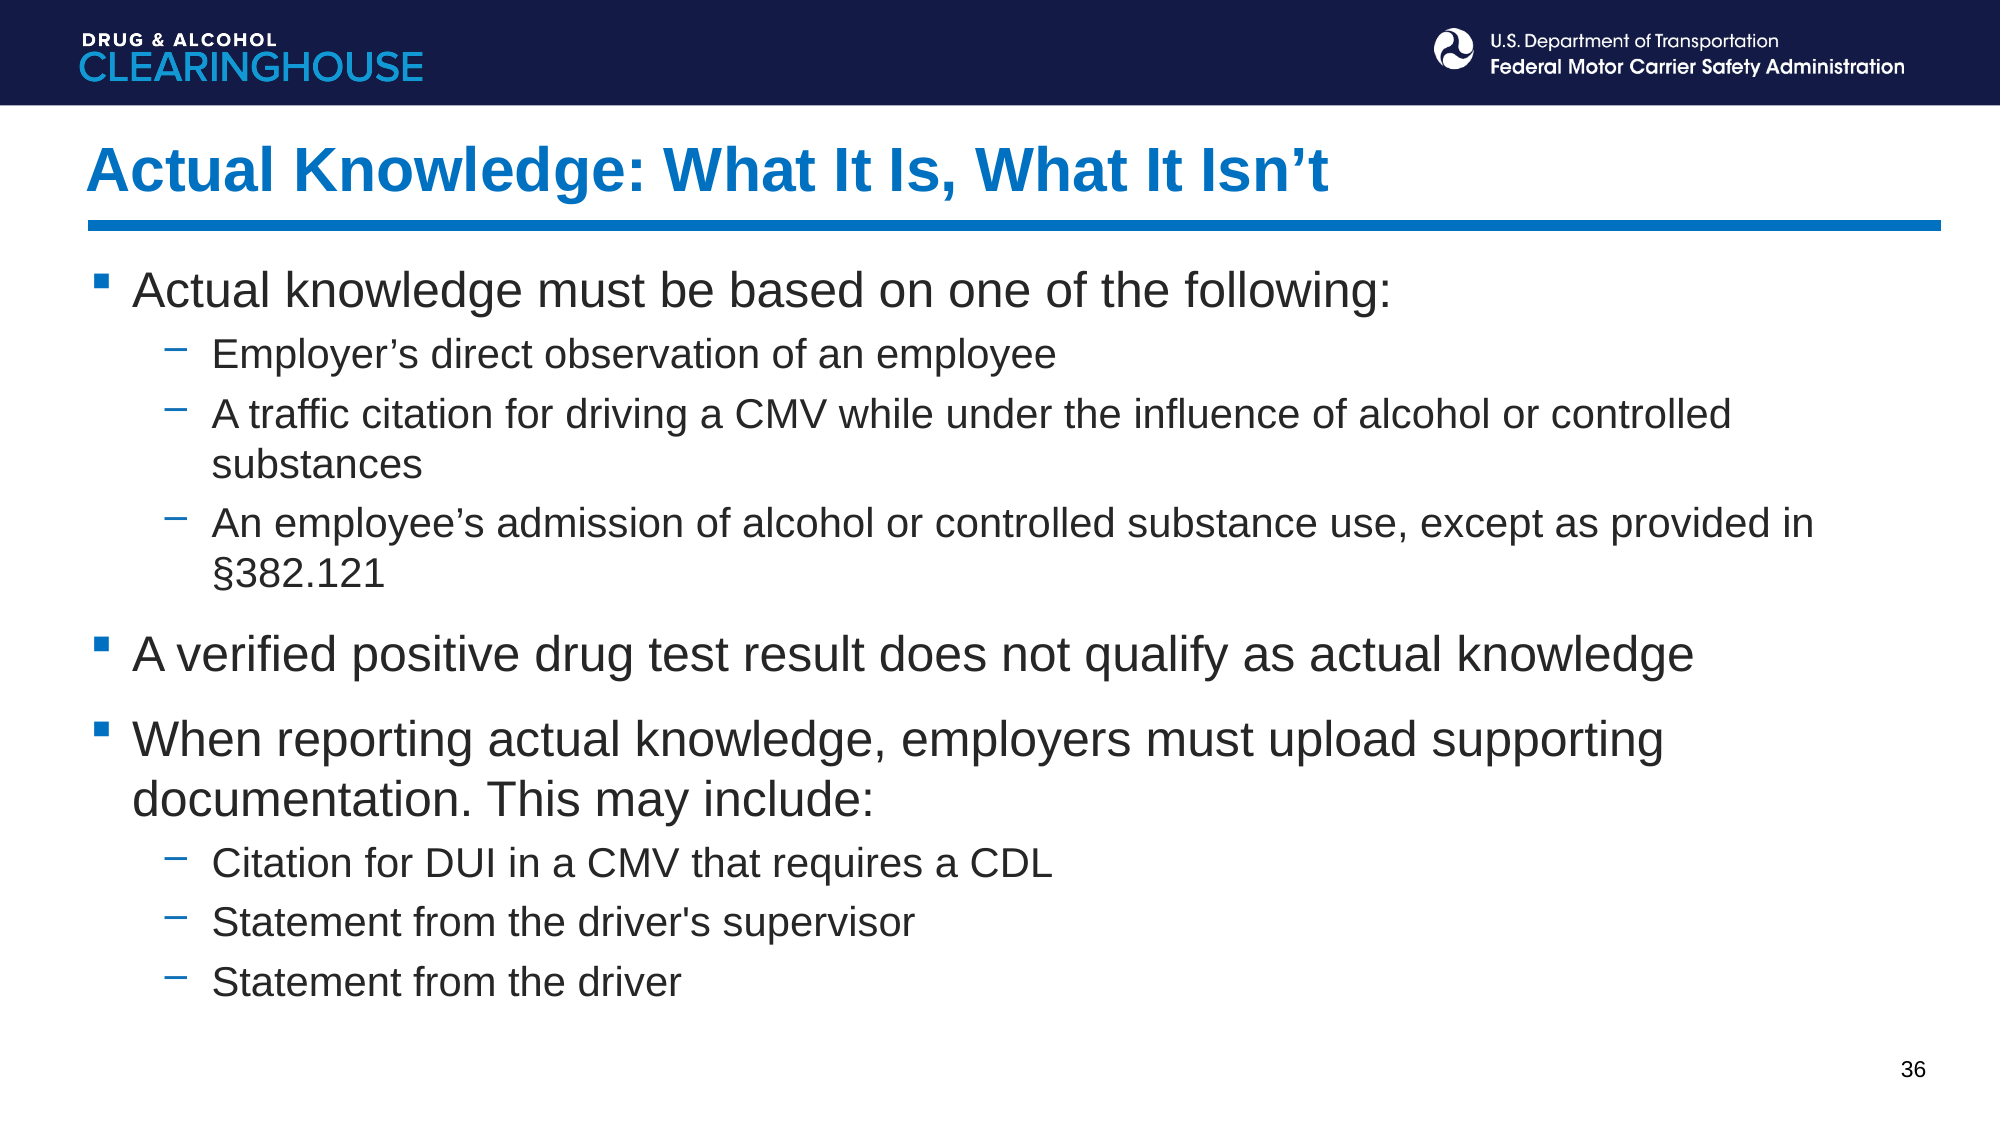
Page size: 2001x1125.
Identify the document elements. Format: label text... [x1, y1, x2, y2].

list Actual knowledge must be based on one of the following: Employer’s direct observation of an employee A traffic citation for driving a CMV while under the influence of alcohol or controlled substances An employee’s admission of alcohol or controlled substance use, except as provided in §382.121 A verified positive drug test result does not qualify as actual knowledge When reporting actual knowledge, employers must upload supporting documentation. This may include: Citation for DUI in a CMV that requires a CDL Statement from the driver's supervisor Statement from the driver [75, 249, 1925, 1060]
picture [1434, 28, 1904, 77]
slide_number 36 [1451, 1038, 1942, 1099]
list Actual Knowledge: What It Is, What It Isn’t [70, 130, 1942, 212]
picture [62, 15, 476, 91]
